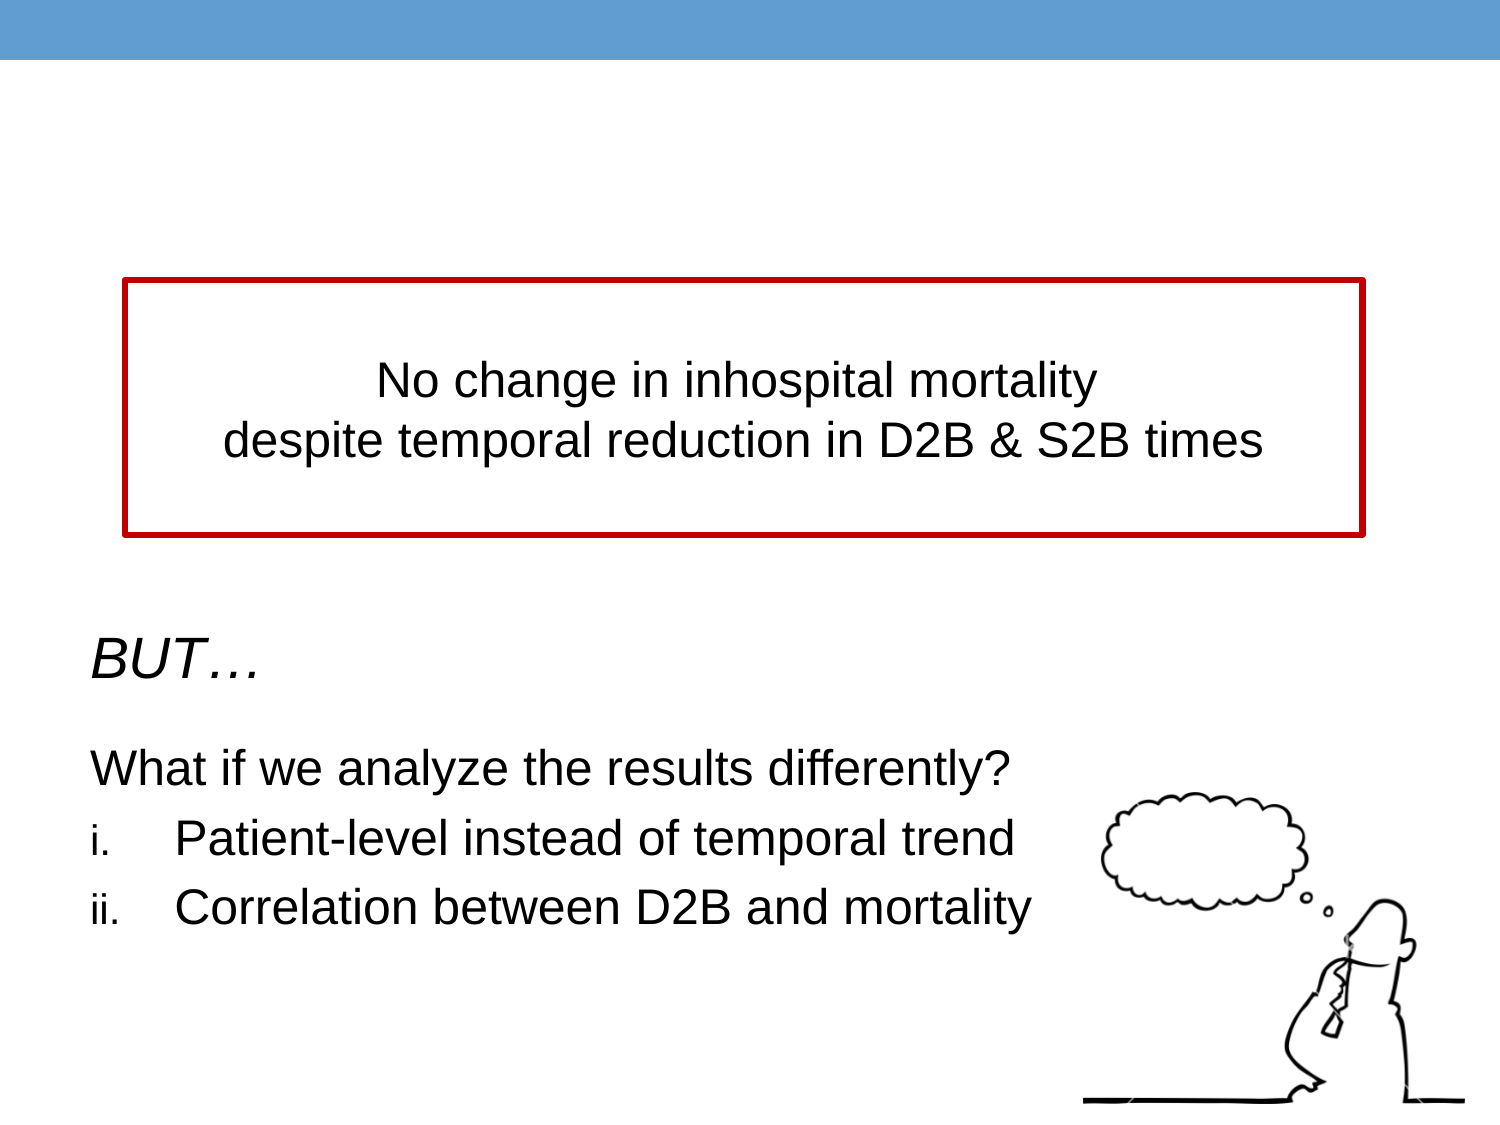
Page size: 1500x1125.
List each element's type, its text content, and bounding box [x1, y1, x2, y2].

list BUT… What if we analyze the results differently? Patient-level instead of temporal trend Correlation between D2B and mortality [75, 612, 1425, 988]
text_box No change in inhospital mortality despite temporal reduction in D2B & S2B times [125, 279, 1363, 535]
picture [1062, 787, 1482, 1113]
